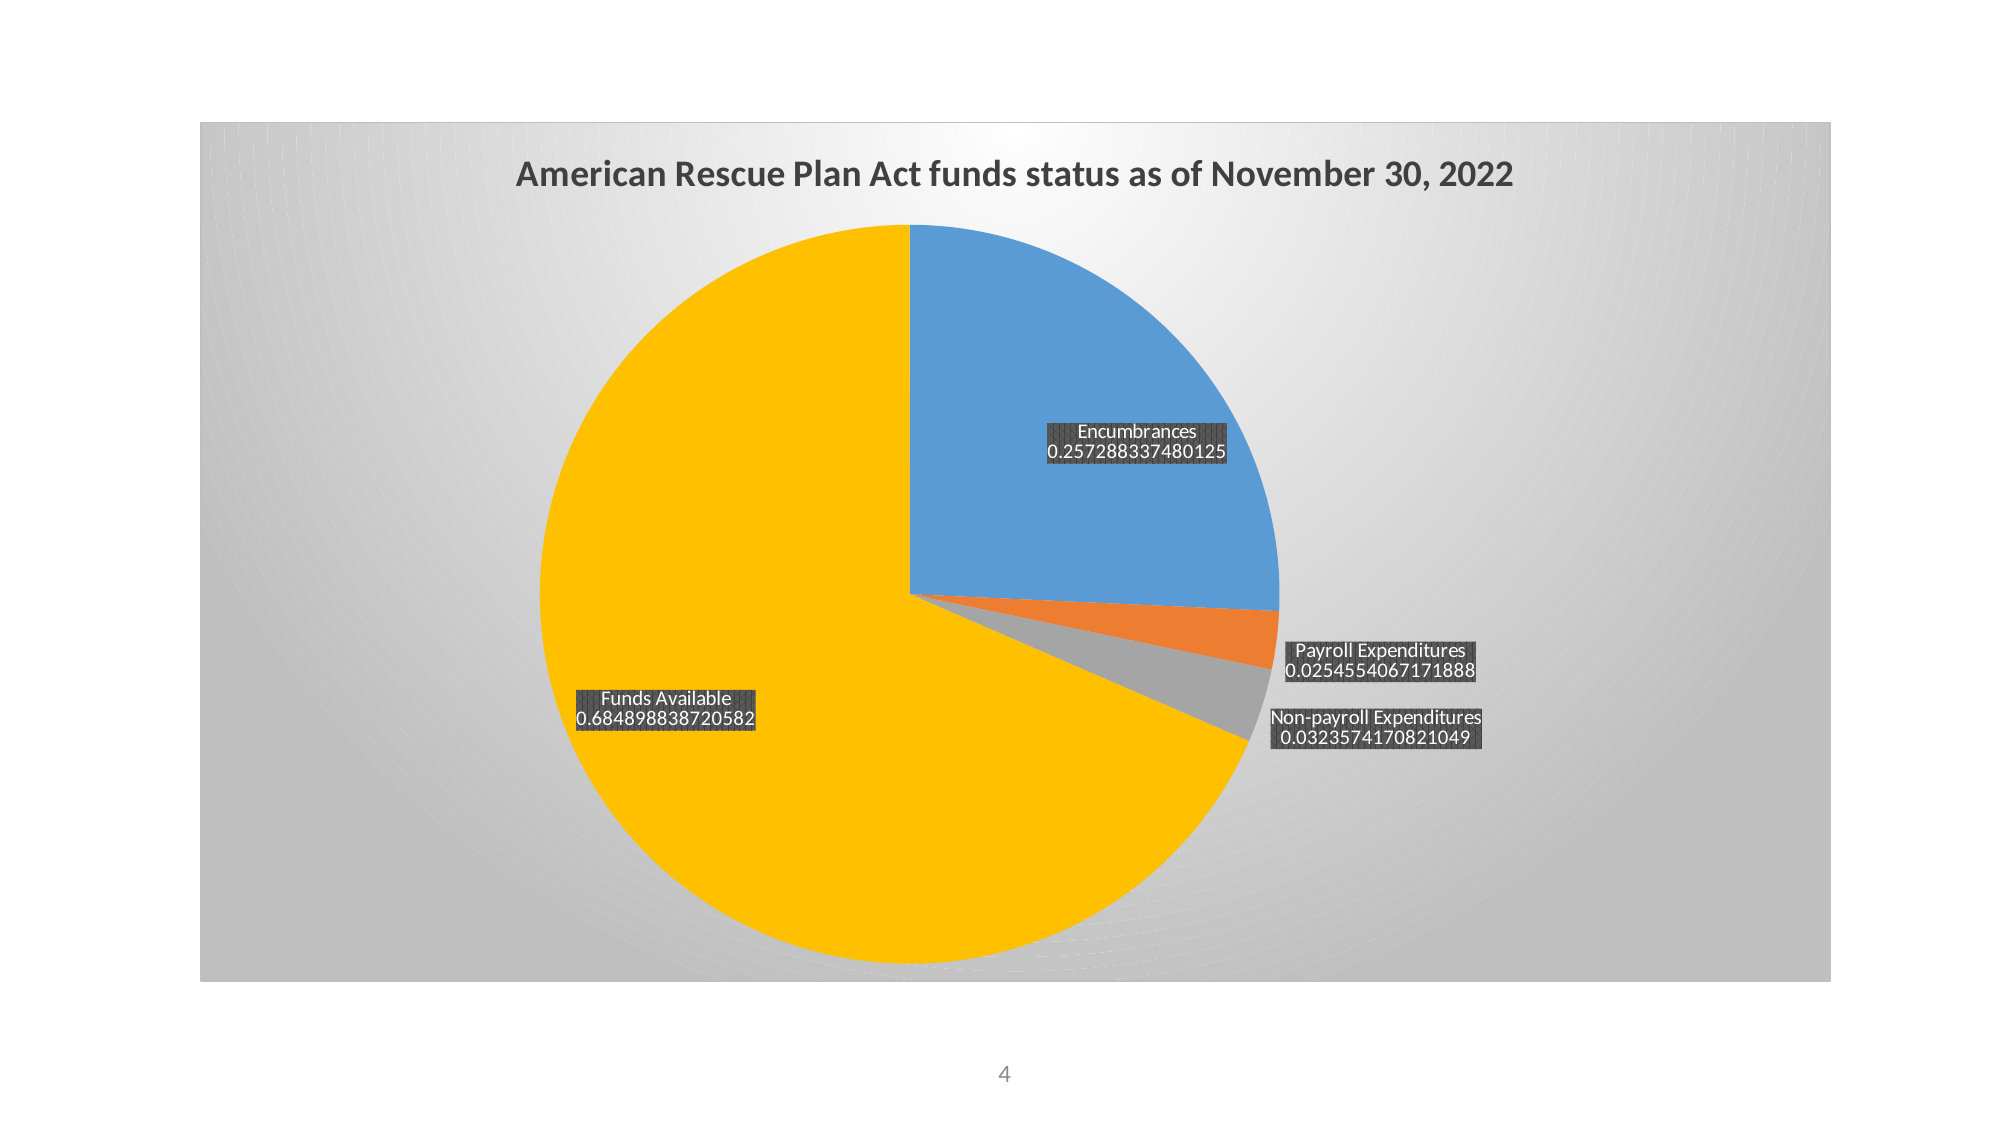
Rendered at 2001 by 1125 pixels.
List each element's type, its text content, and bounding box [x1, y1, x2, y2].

slide_number 4 [147, 1042, 1863, 1103]
chart [200, 121, 1831, 982]
